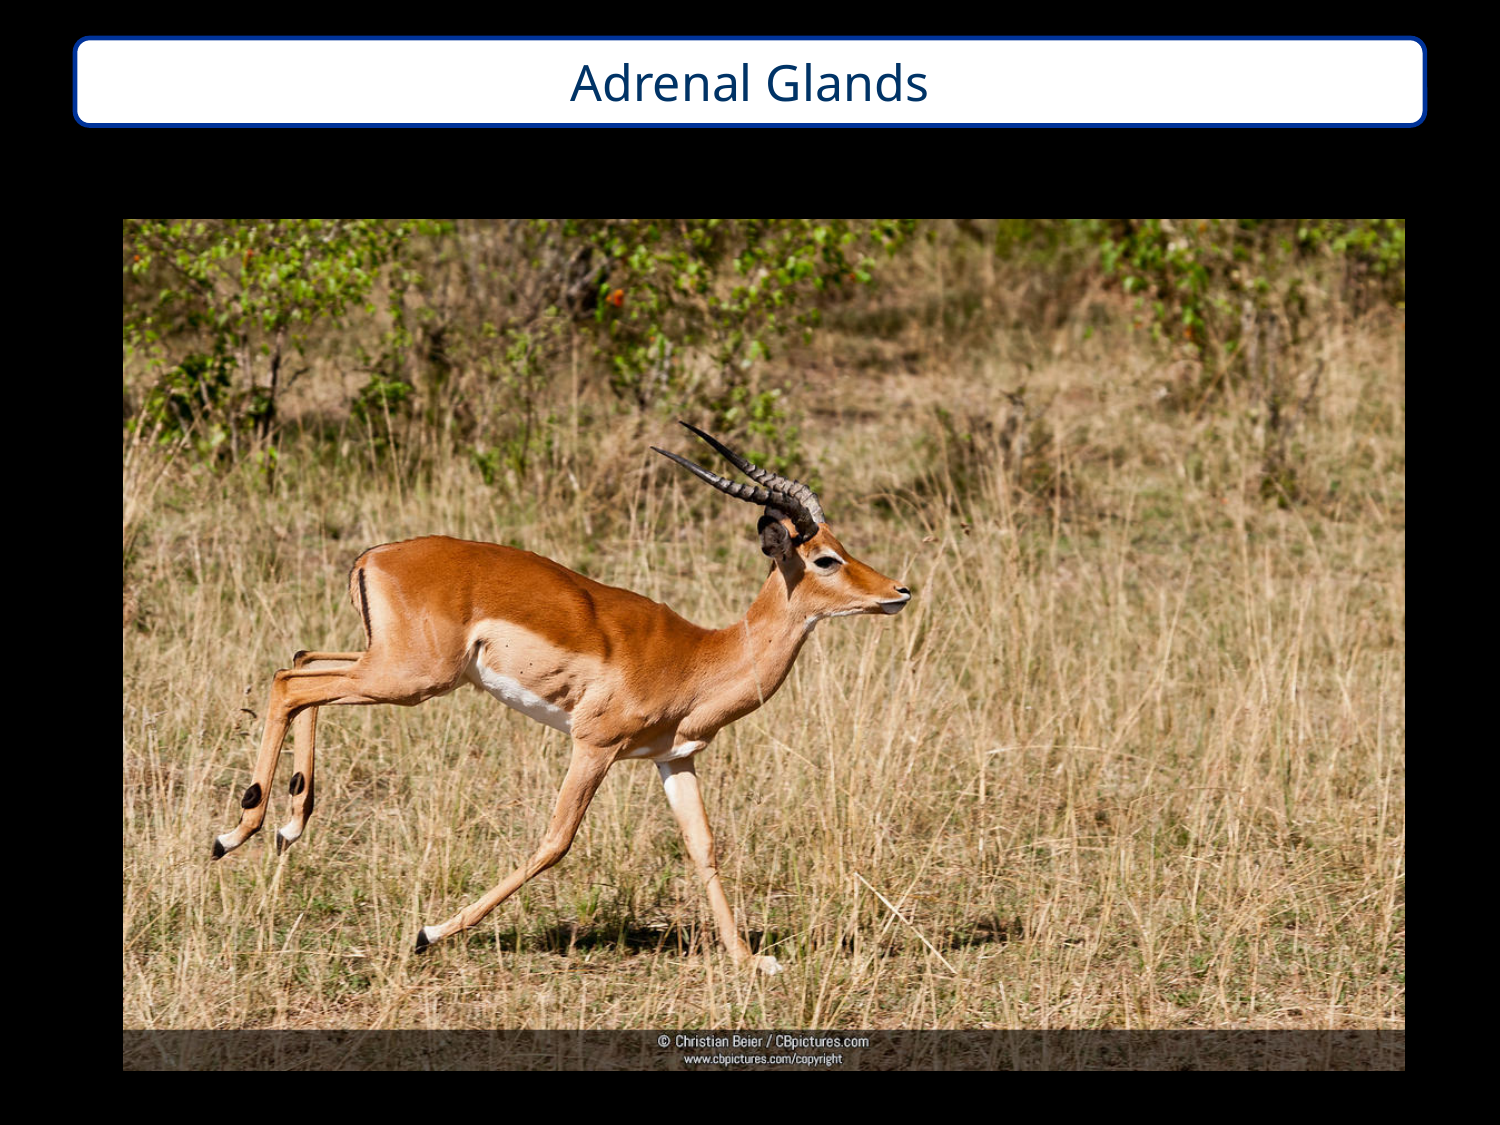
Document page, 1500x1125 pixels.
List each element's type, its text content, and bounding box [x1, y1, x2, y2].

picture [123, 219, 1405, 1071]
text_box Adrenal Glands [74, 37, 1425, 126]
